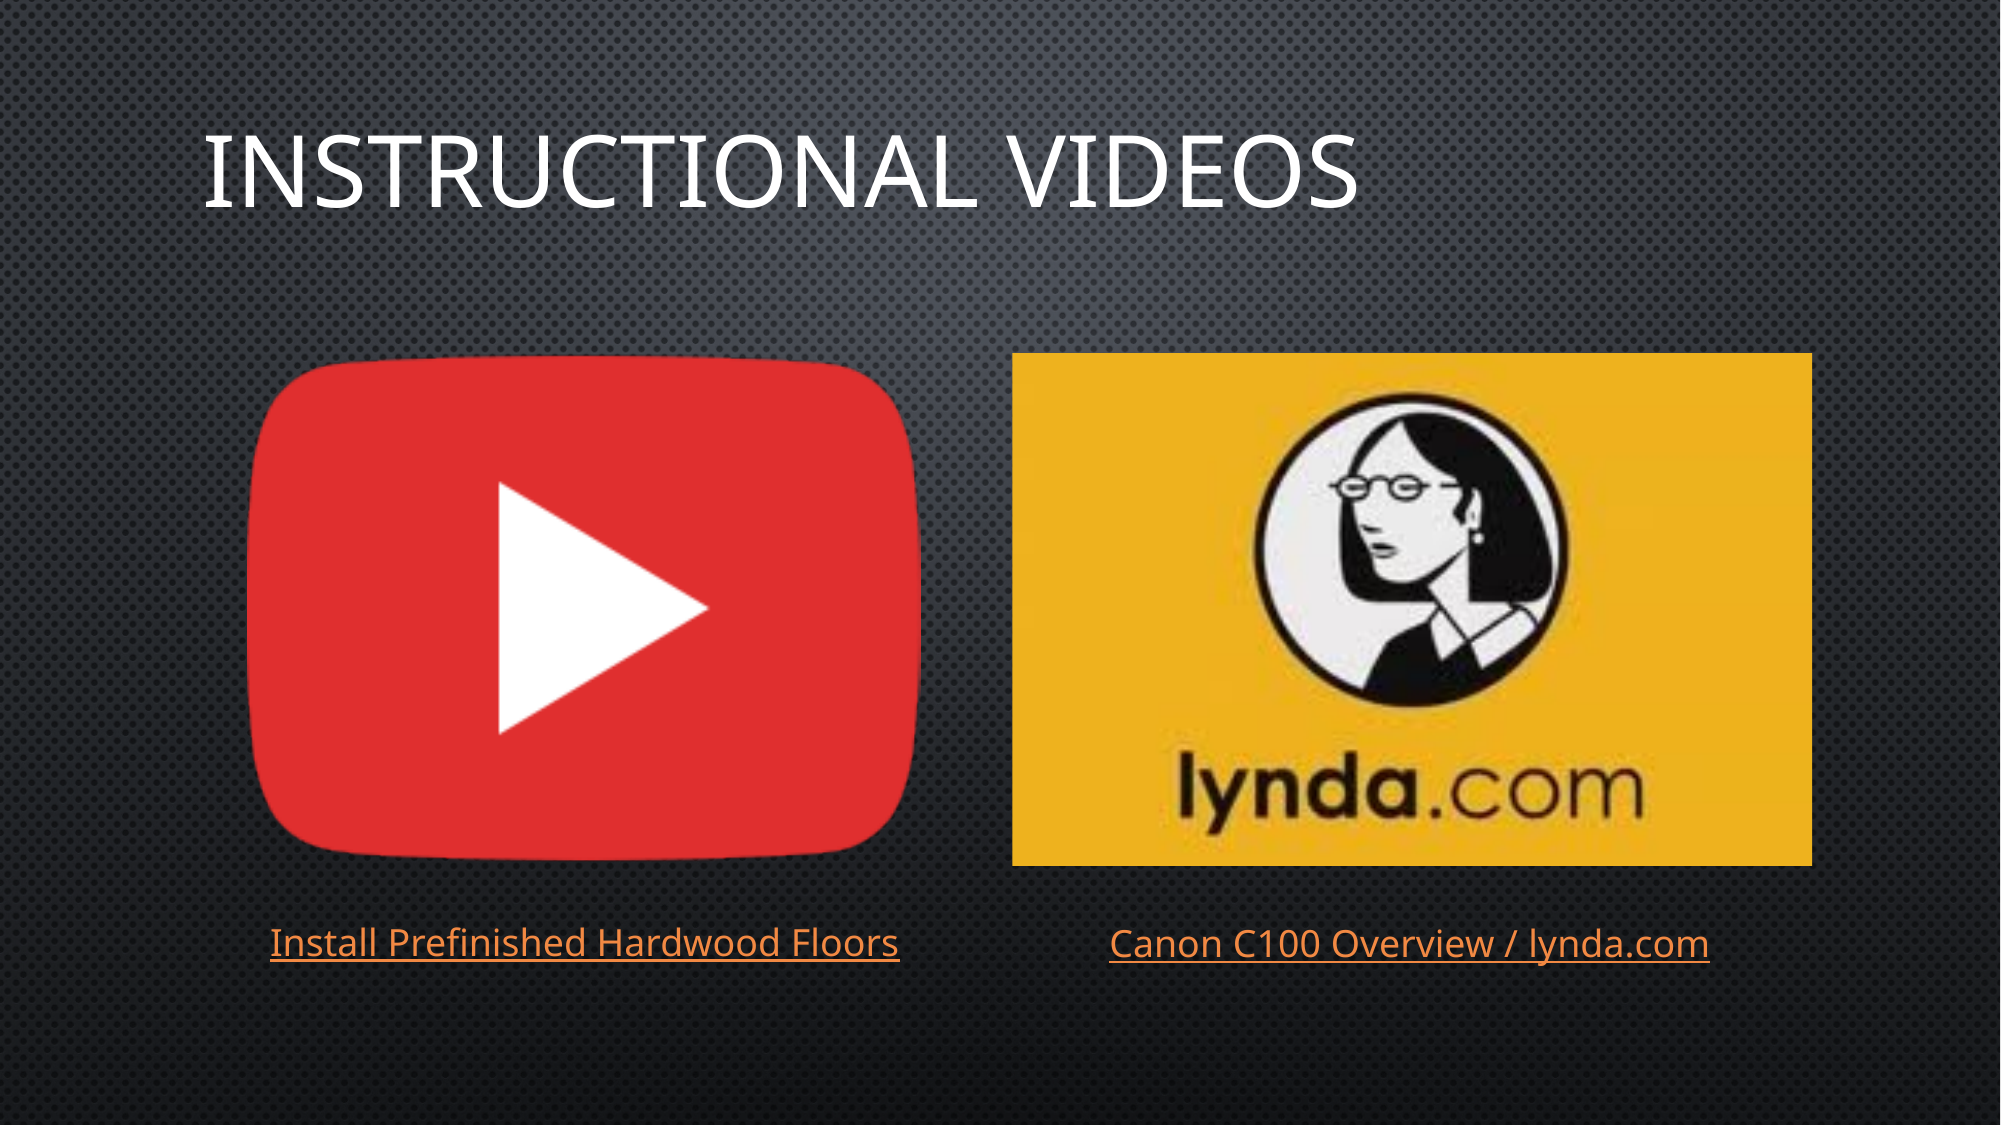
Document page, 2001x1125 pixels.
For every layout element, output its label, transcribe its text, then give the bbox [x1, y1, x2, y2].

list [186, 352, 988, 866]
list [1011, 352, 1813, 866]
text_box Install Prefinished Hardwood Floors [187, 911, 983, 978]
text_box Canon C100 Overview / lynda.com [1012, 912, 1808, 979]
title Instructional Videos [187, 99, 1813, 413]
